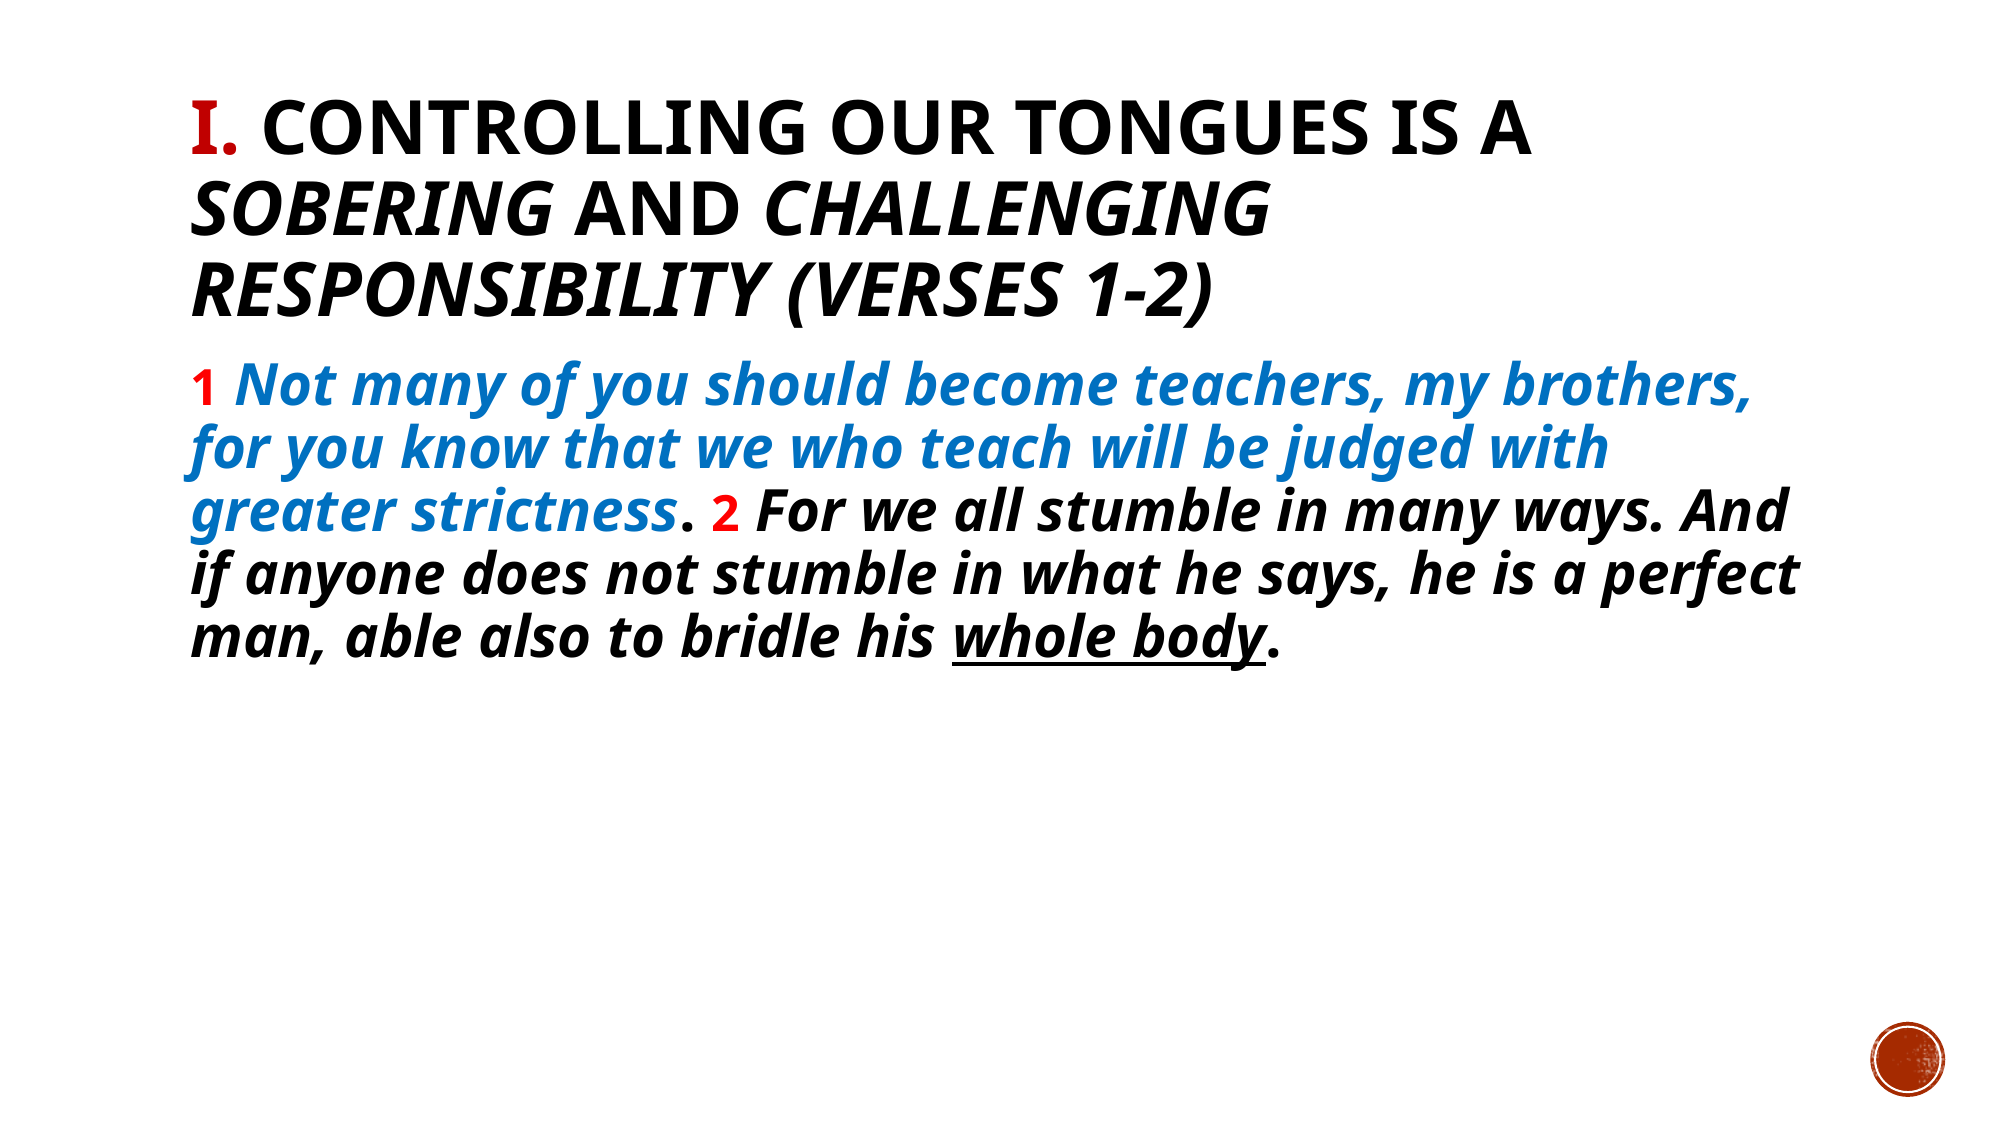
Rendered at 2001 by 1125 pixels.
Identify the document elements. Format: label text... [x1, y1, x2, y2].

list 1 Not many of you should become teachers, my brothers, for you know that we who teach will be judged with greater strictness. 2 For we all stumble in many ways. And if anyone does not stumble in what he says, he is a perfect man, able also to bridle his whole body. [175, 348, 1826, 1098]
title I. Controlling our tongues is a sobering and challenging responsibility (verses 1-2) [175, 79, 1826, 344]
